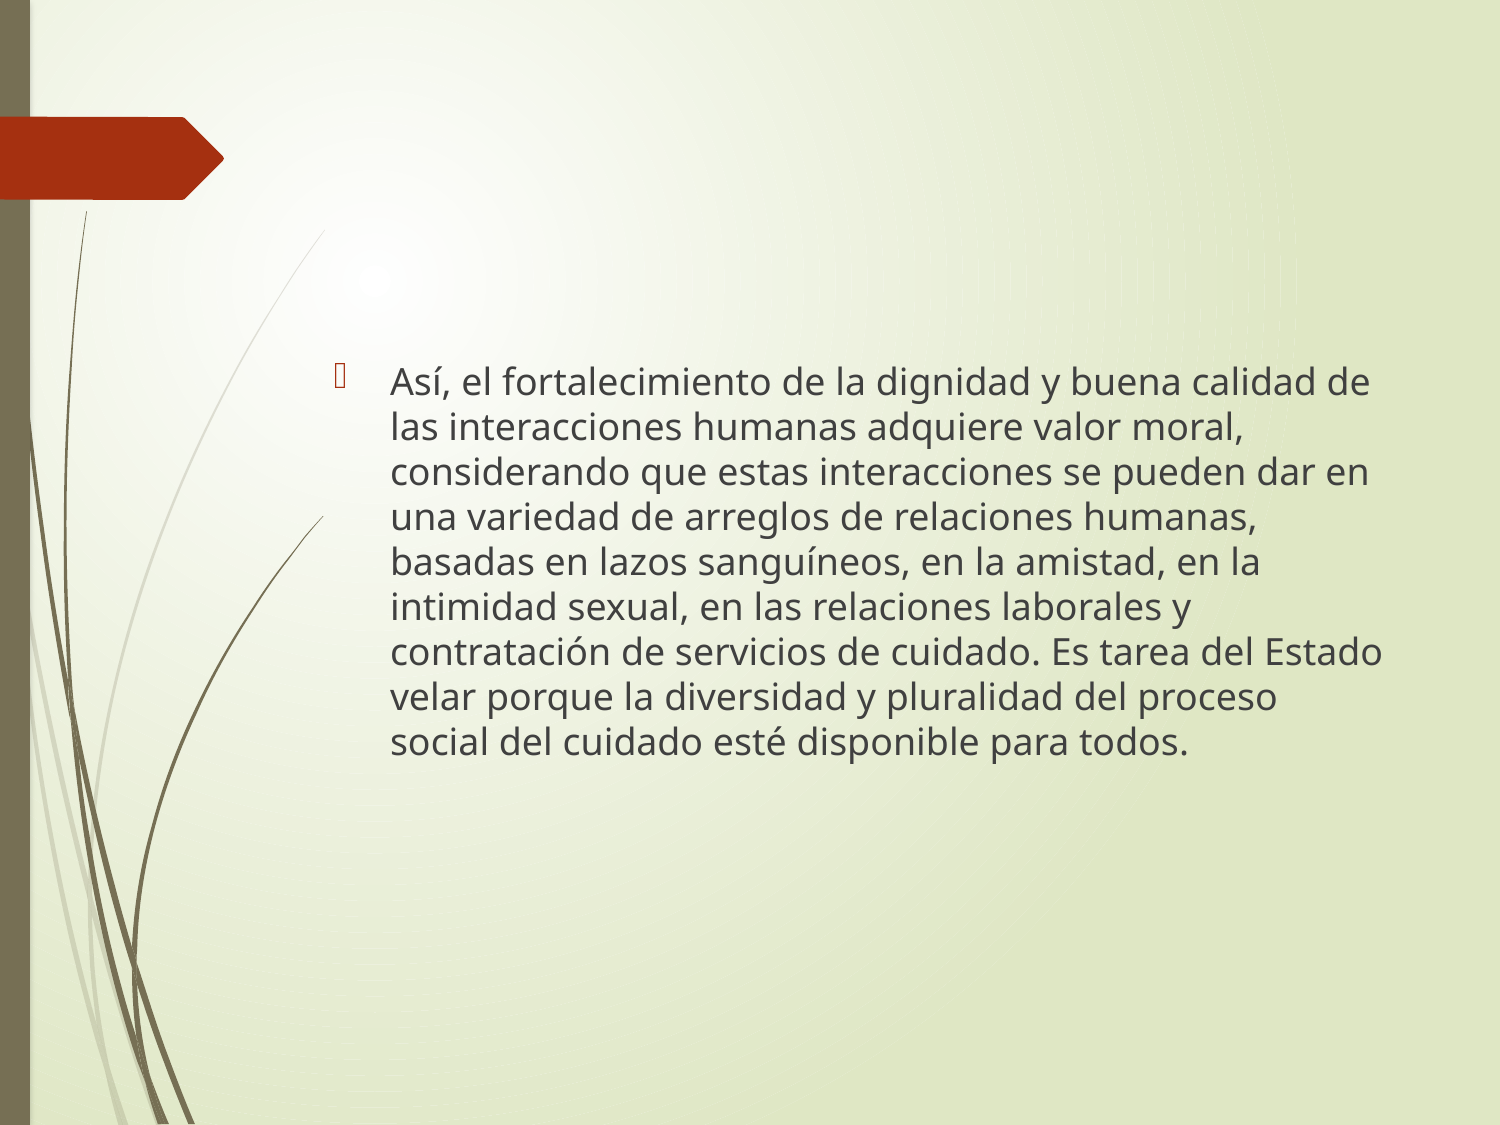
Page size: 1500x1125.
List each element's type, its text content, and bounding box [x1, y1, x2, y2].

list Así, el fortalecimiento de la dignidad y buena calidad de las interacciones humanas adquiere valor moral, considerando que estas interacciones se pueden dar en una variedad de arreglos de relaciones humanas, basadas en lazos sanguíneos, en la amistad, en la intimidad sexual, en las relaciones laborales y contratación de servicios de cuidado. Es tarea del Estado velar porque la diversidad y pluralidad del proceso social del cuidado esté disponible para todos. [318, 350, 1400, 970]
